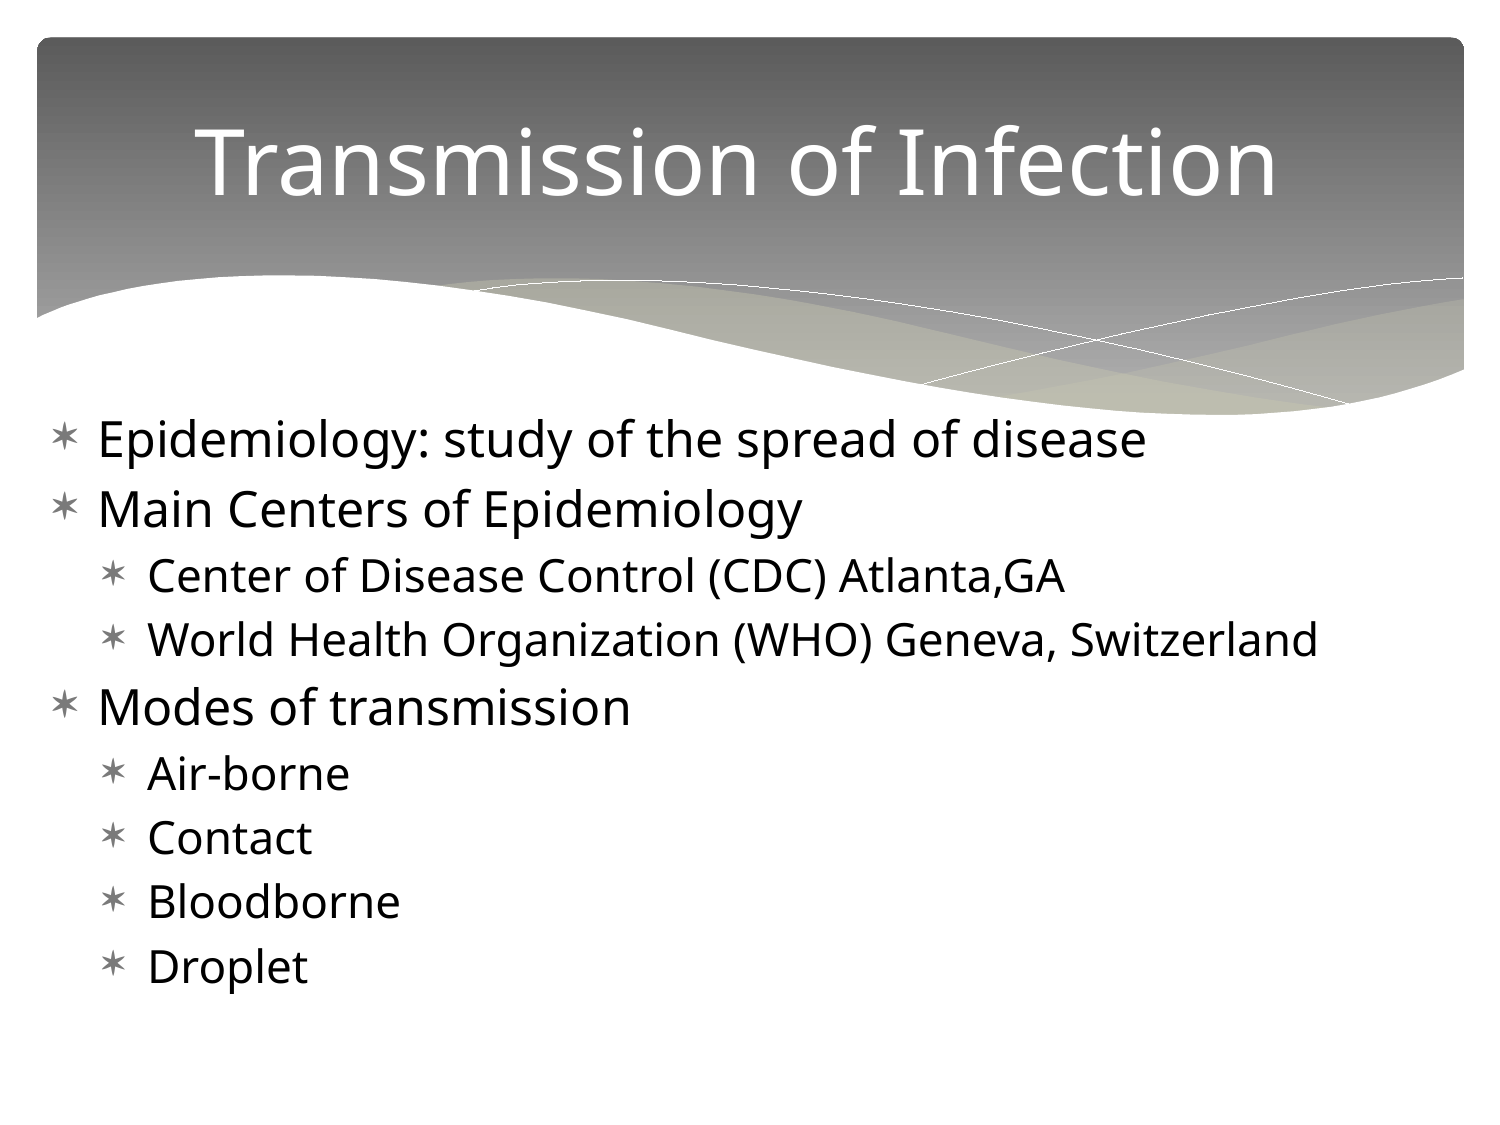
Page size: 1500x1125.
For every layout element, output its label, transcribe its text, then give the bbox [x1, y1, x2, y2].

list Epidemiology: study of the spread of disease Main Centers of Epidemiology Center of Disease Control (CDC) Atlanta,GA World Health Organization (WHO) Geneva, Switzerland Modes of transmission Air-borne Contact Bloodborne Droplet [37, 399, 1463, 1105]
title Transmission of Infection [75, 55, 1425, 261]
